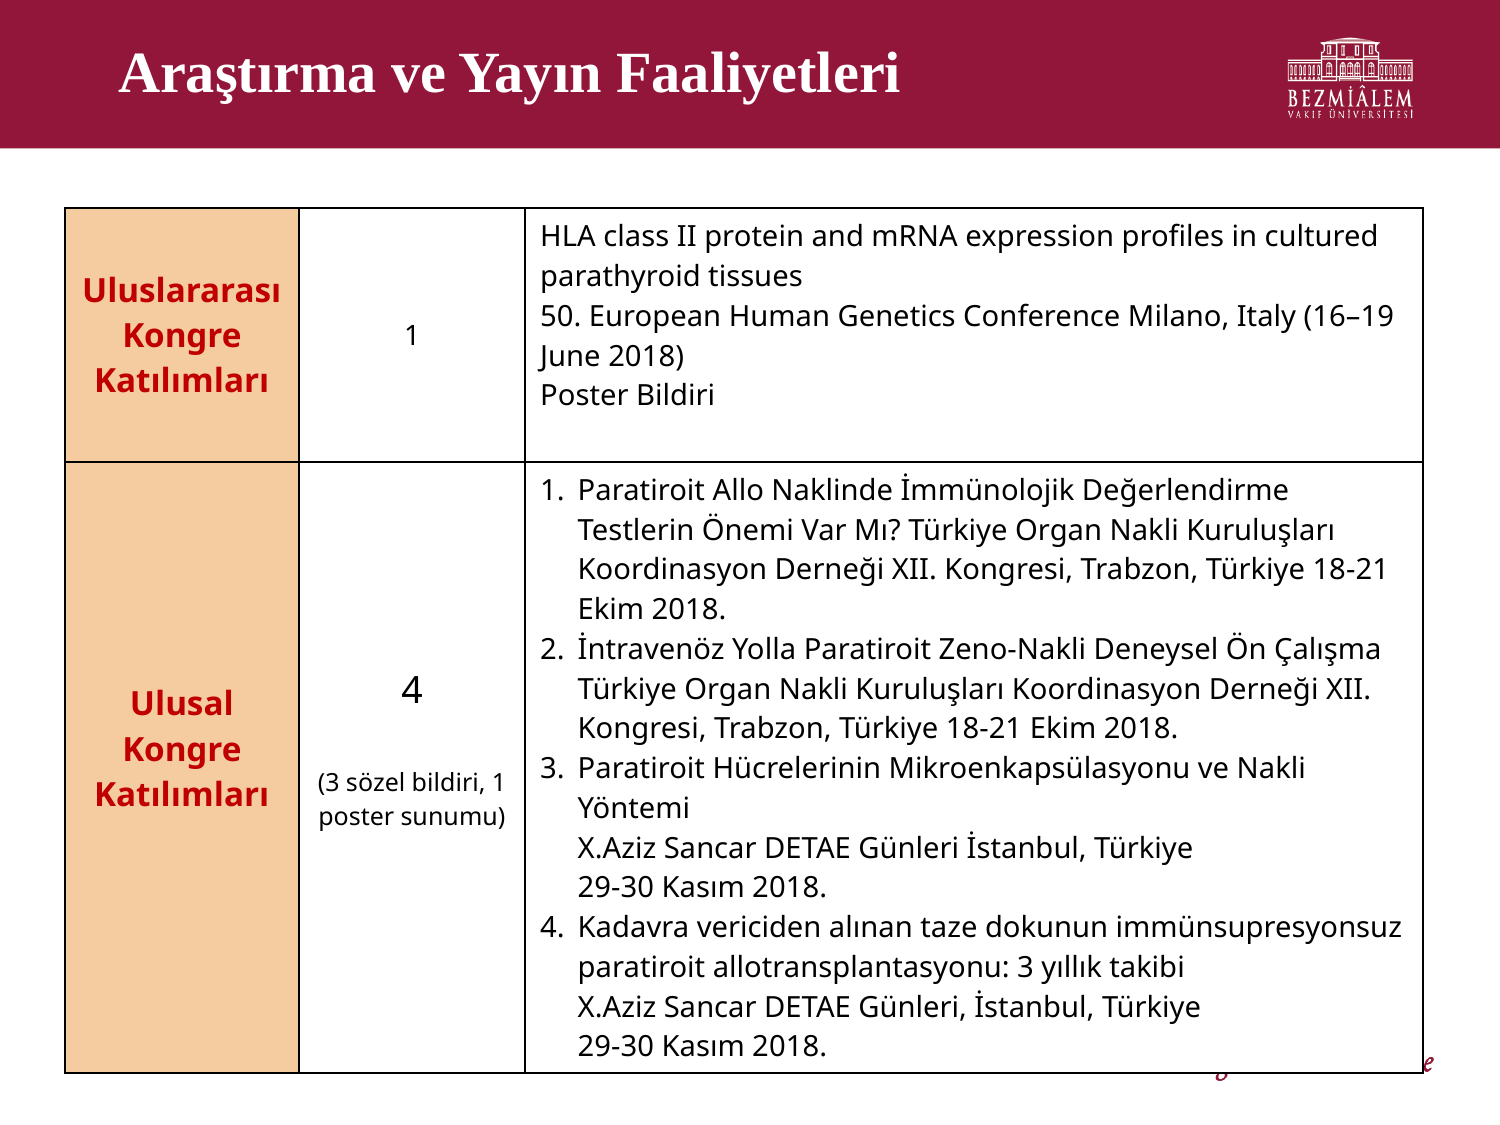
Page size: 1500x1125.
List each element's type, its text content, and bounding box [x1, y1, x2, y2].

table_header 1 [300, 209, 524, 461]
table_cell 4 (3 sözel bildiri, 1 poster sunumu) [300, 463, 524, 1072]
picture [0, 0, 1500, 1125]
title Araştırma ve Yayın Faaliyetleri [103, 0, 1284, 149]
table_cell Paratiroit Allo Naklinde İmmünolojik Değerlendirme Testlerin Önemi Var Mı? Türkiye Organ Nakli Kuruluşları Koordinasyon Derneği XII. Kongresi, Trabzon, Türkiye 18-21 Ekim 2018. İntravenöz Yolla Paratiroit Zeno-Nakli Deneysel Ön Çalışma Türkiye Organ Nakli Kuruluşları Koordinasyon Derneği XII. Kongresi, Trabzon, Türkiye 18-21 Ekim 2018. Paratiroit Hücrelerinin Mikroenkapsülasyonu ve Nakli Yöntemi X.Aziz Sancar DETAE Günleri İstanbul, Türkiye 29-30 Kasım 2018. Kadavra vericiden alınan taze dokunun immünsupresyonsuz paratiroit allotransplantasyonu: 3 yıllık takibi X.Aziz Sancar DETAE Günleri, İstanbul, Türkiye 29-30 Kasım 2018. [526, 463, 1422, 1072]
table_cell Ulusal Kongre Katılımları [66, 463, 298, 1072]
table_header Uluslararası Kongre Katılımları [66, 209, 298, 461]
table_header HLA class II protein and mRNA expression profiles in cultured parathyroid tissues 50. European Human Genetics Conference Milano, Italy (16–19 June 2018) Poster Bildiri [526, 209, 1422, 461]
